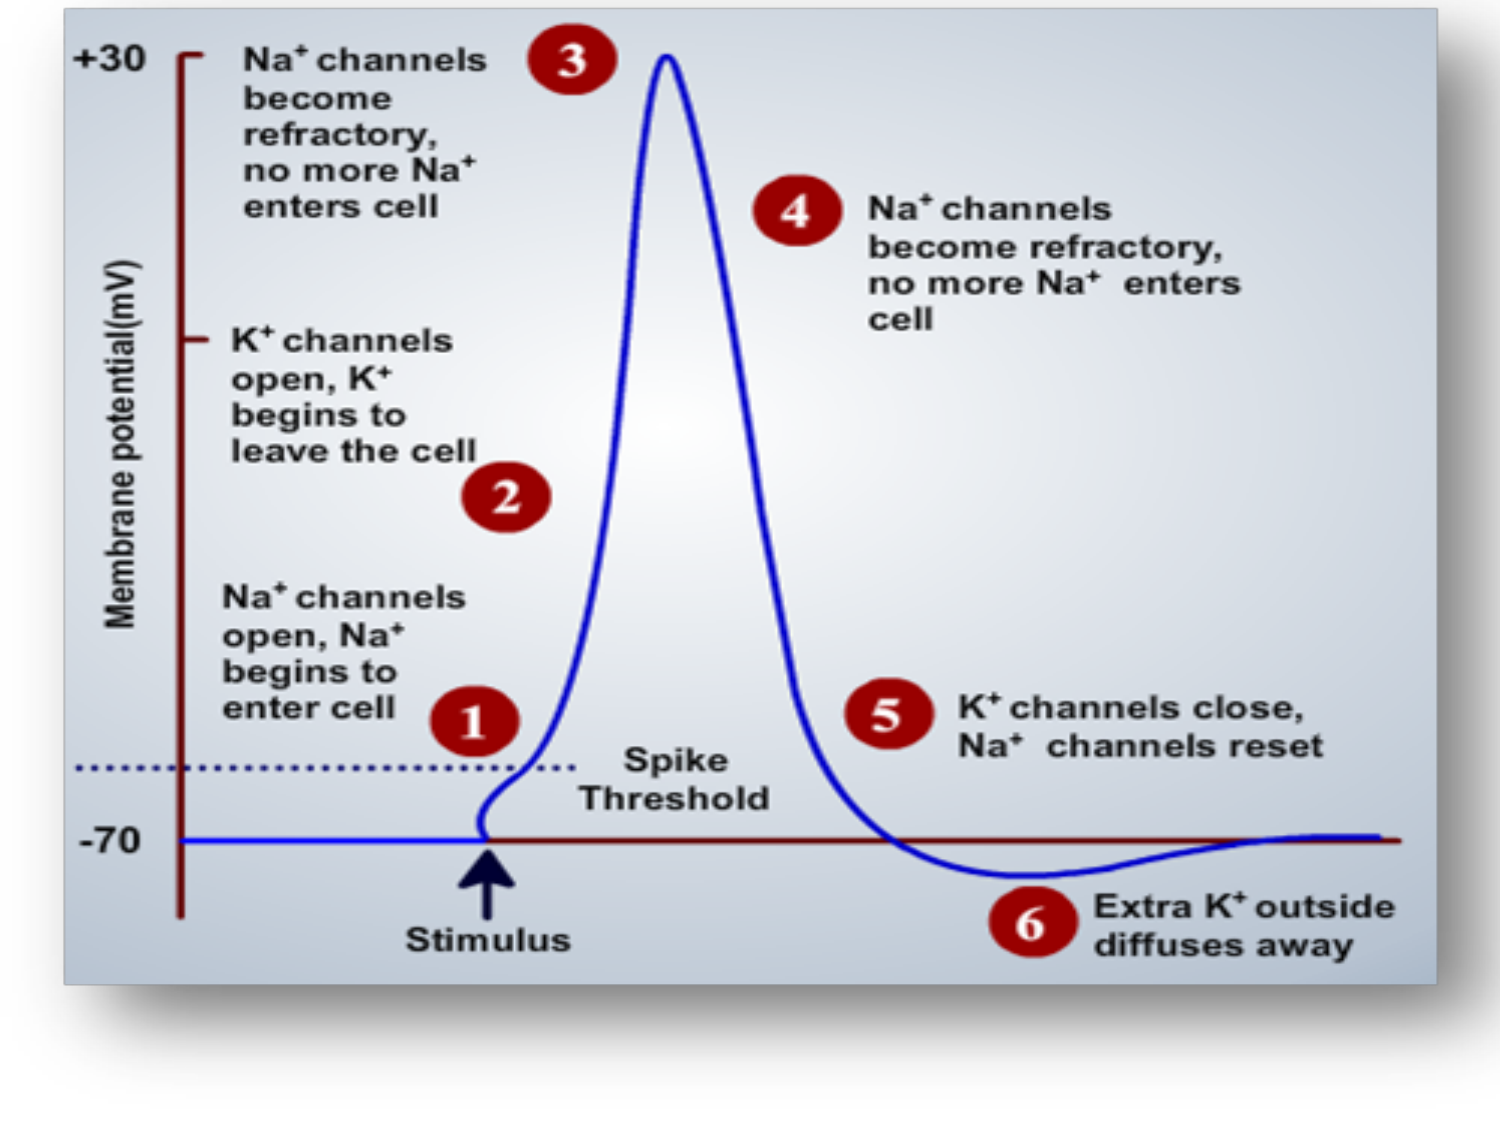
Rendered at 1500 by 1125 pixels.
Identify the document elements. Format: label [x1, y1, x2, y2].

list [0, 0, 1500, 1125]
